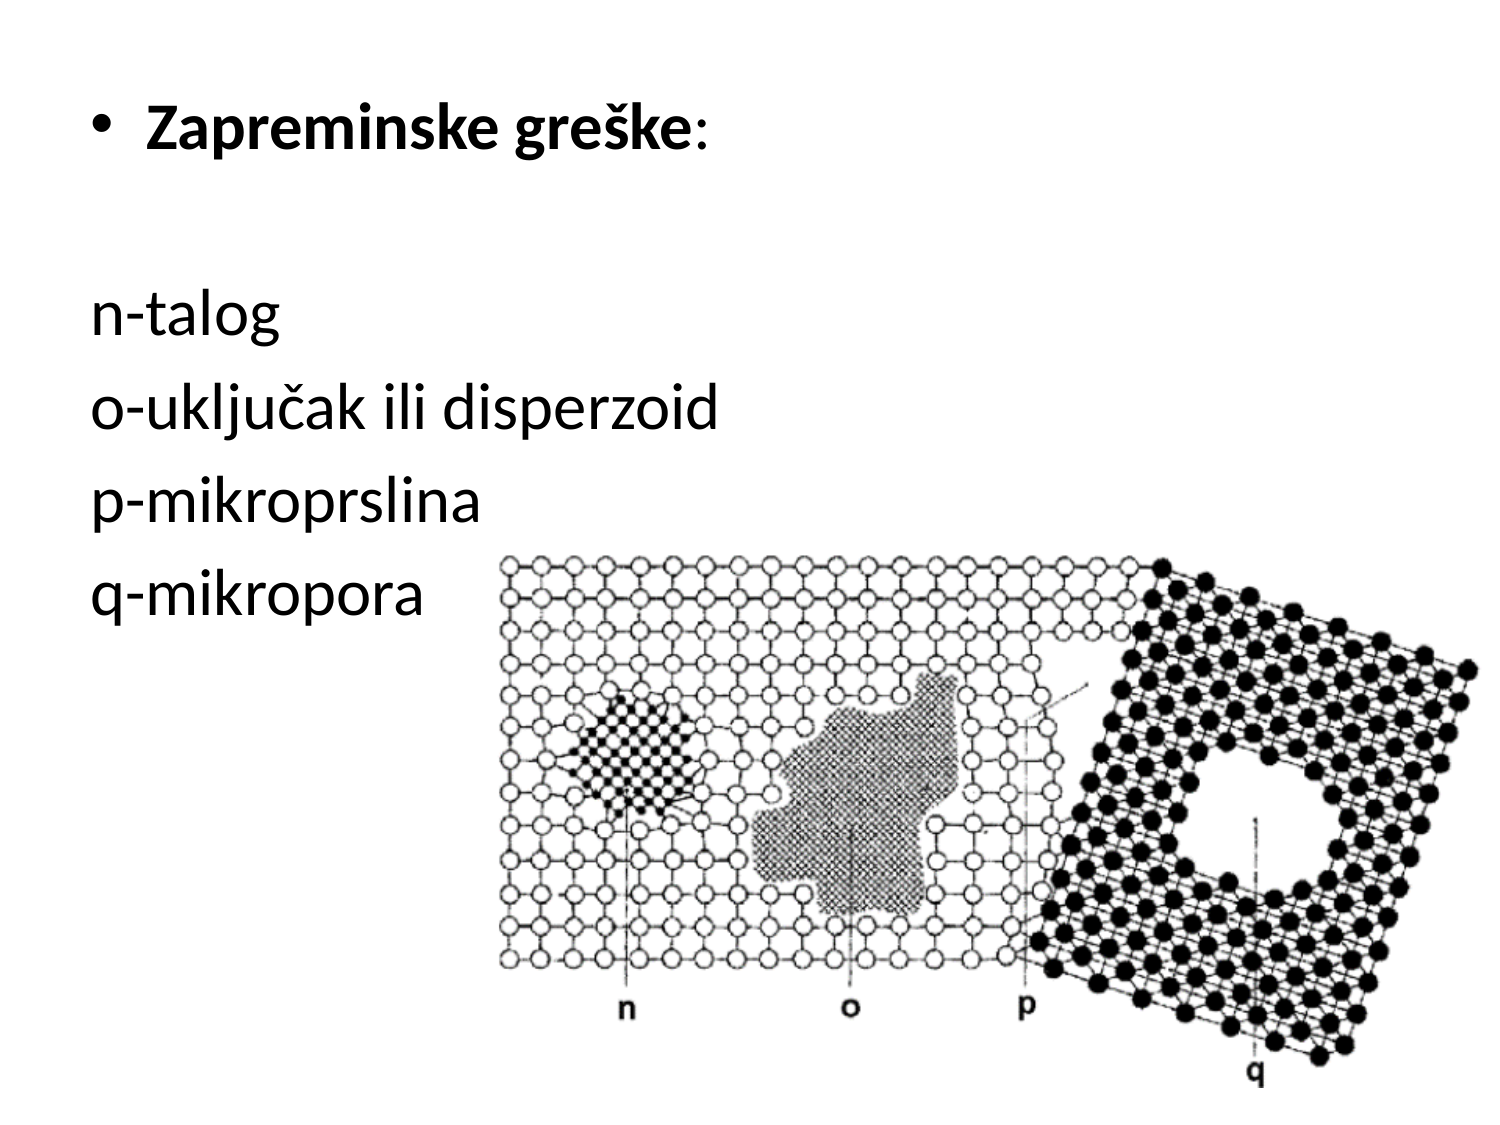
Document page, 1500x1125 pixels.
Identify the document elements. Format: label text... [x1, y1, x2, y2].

list Zapreminske greške: n-talog o-uključak ili disperzoid p-mikroprslina q-mikropora [75, 75, 1425, 1005]
picture [487, 537, 1500, 1088]
